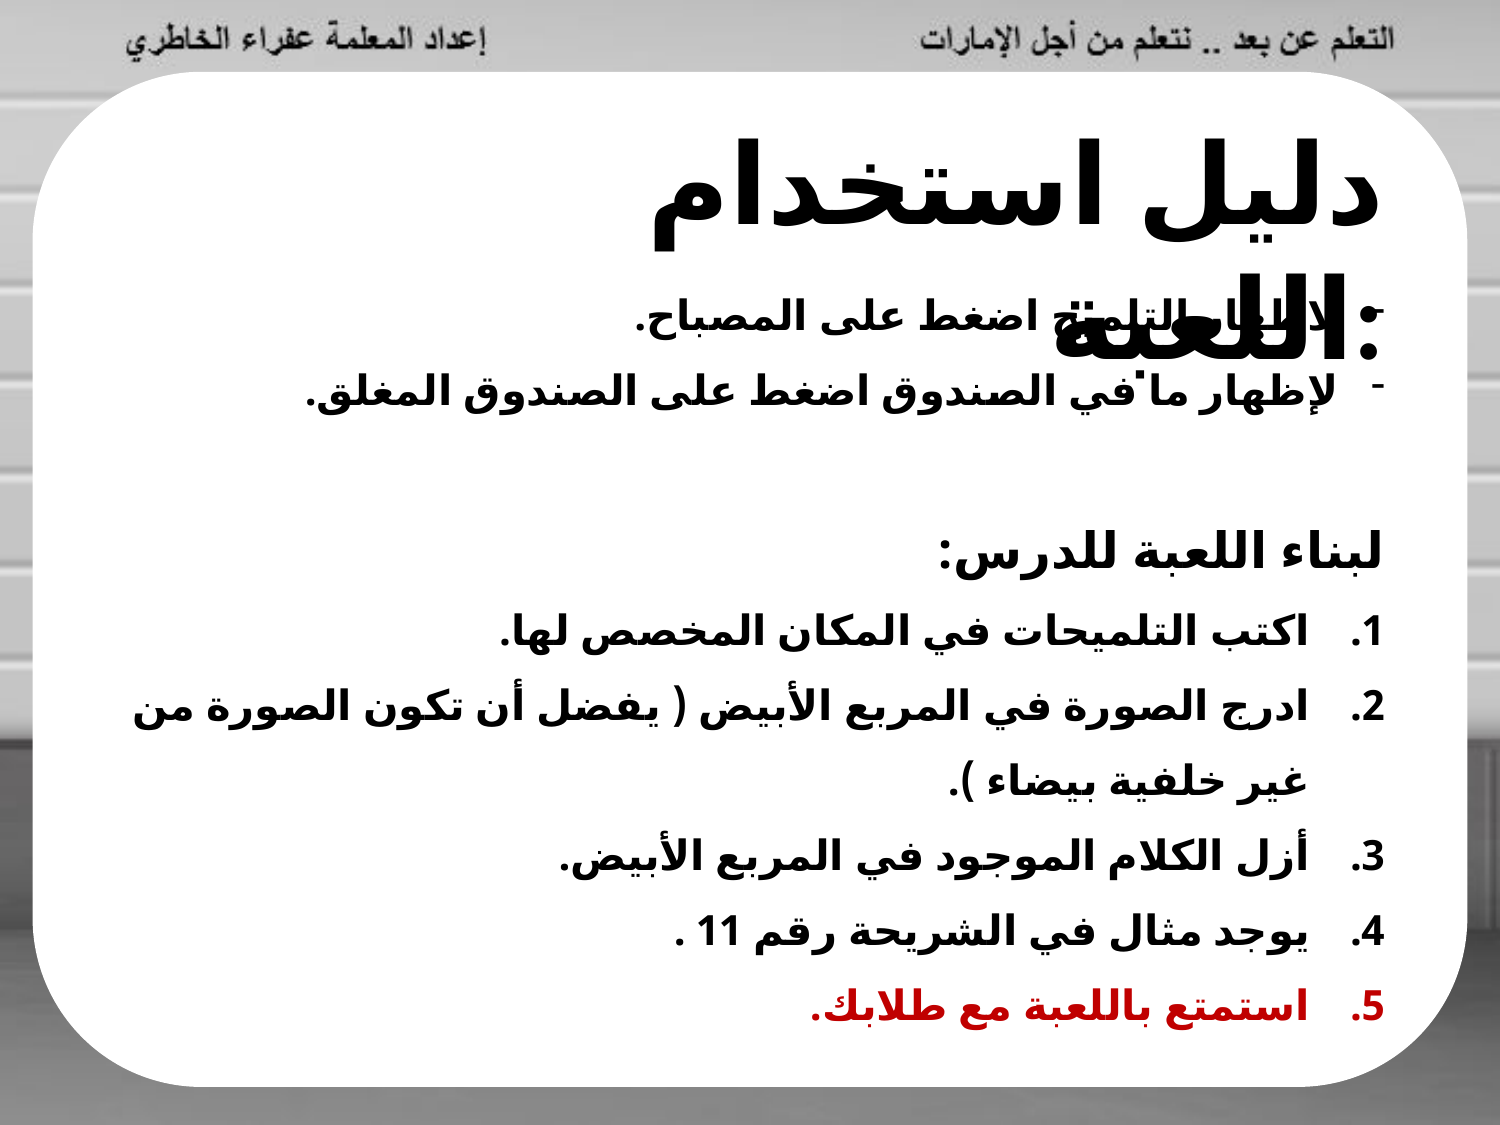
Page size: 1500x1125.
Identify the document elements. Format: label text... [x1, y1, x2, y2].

picture [0, 0, 1500, 1125]
text_box لاظهار التلميح اضغط على المصباح. لإظهار ما في الصندوق اضغط على الصندوق المغلق. لبناء اللعبة للدرس: اكتب التلميحات في المكان المخصص لها. ادرج الصورة في المربع الأبيض ( يفضل أن تكون الصورة من غير خلفية بيضاء ). أزل الكلام الموجود في المربع الأبيض. يوجد مثال في الشريحة رقم 11 . استمتع باللعبة مع طلابك. [104, 256, 1400, 1037]
text_box [31, 70, 1469, 1089]
text_box دليل استخدام اللعبة: [549, 104, 1400, 256]
